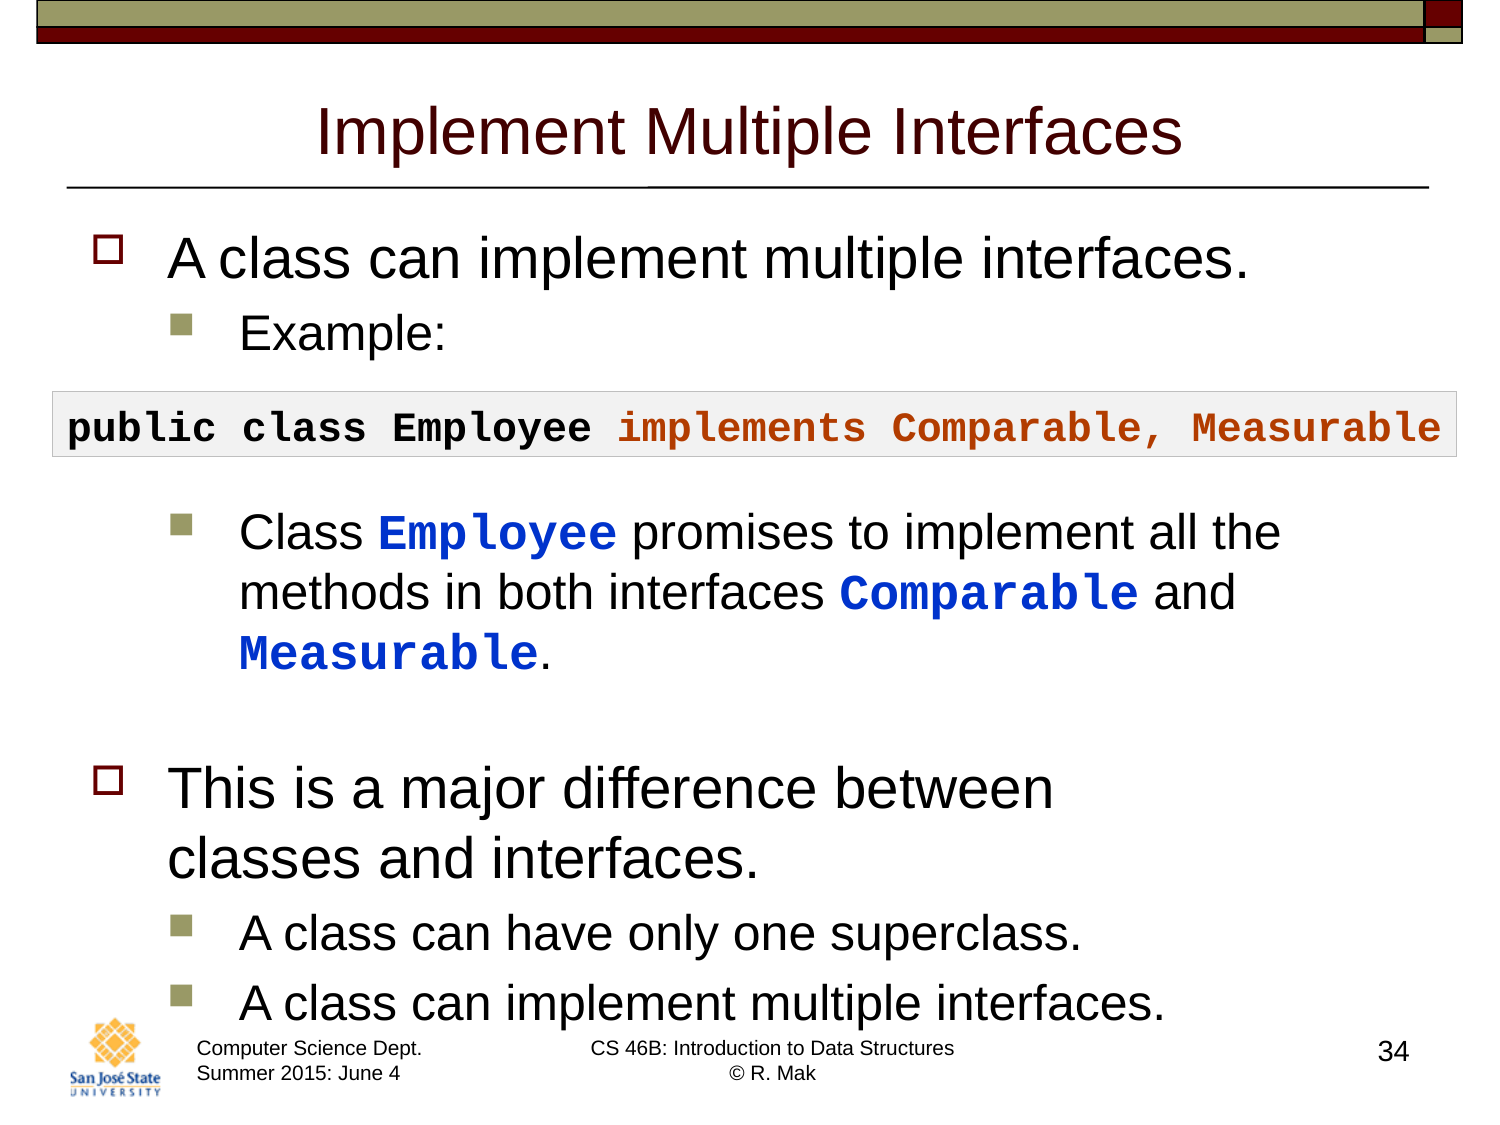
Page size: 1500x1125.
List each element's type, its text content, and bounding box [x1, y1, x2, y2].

text_box public class Employee implements Comparable, Measurable [52, 391, 1457, 457]
list A class can implement multiple interfaces. Example: Class Employee promises to implement all the methods in both interfaces Comparable and Measurable. This is a major difference between classes and interfaces. A class can have only one superclass. A class can implement multiple interfaces. [75, 212, 1425, 391]
list A class can implement multiple interfaces. Example: Class Employee promises to implement all the methods in both interfaces Comparable and Measurable. This is a major difference between classes and interfaces. A class can have only one superclass. A class can implement multiple interfaces. [75, 457, 1425, 998]
title Implement Multiple Interfaces [75, 67, 1425, 175]
slide_number 34 [1112, 1025, 1425, 1100]
picture [60, 1012, 166, 1112]
